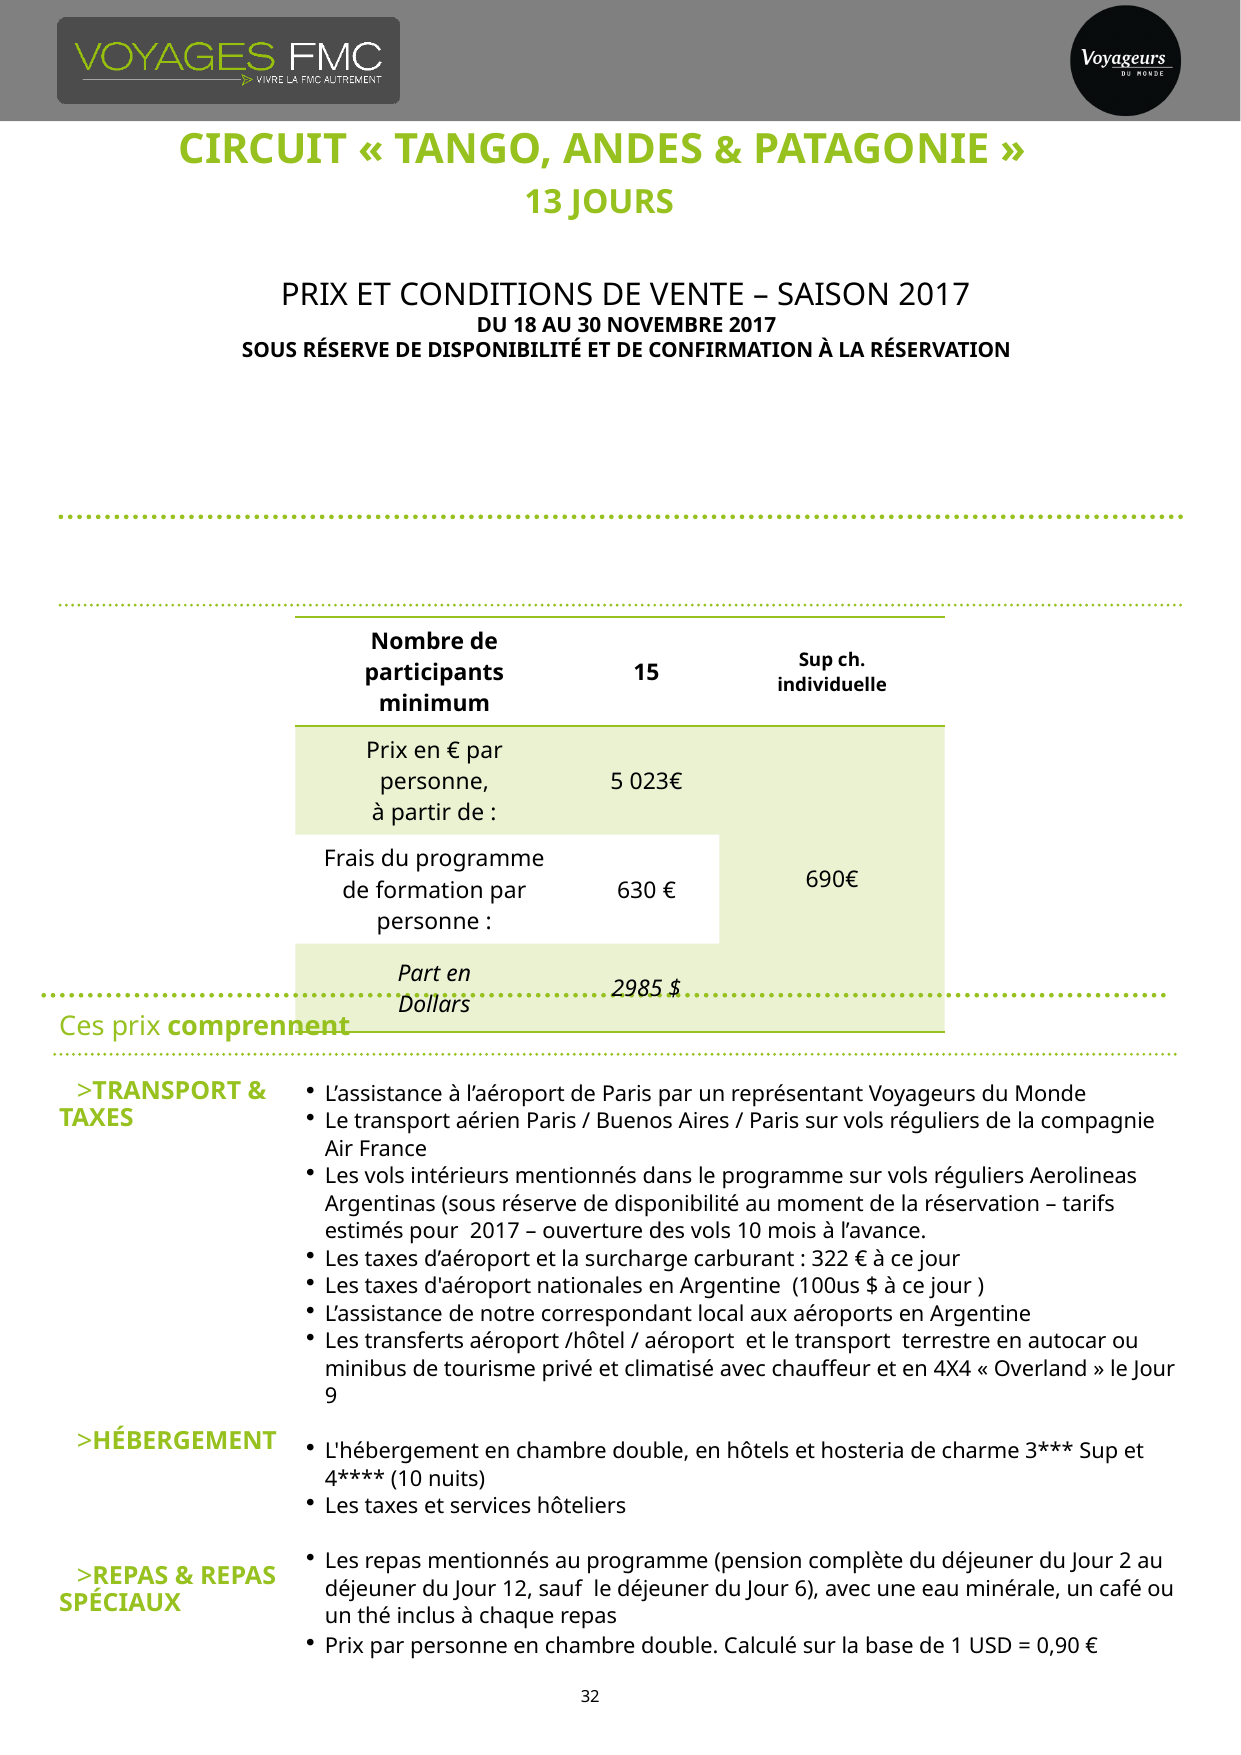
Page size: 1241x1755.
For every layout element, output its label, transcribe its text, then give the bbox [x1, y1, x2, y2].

list Transport & Taxes Hébergement Repas & repas spéciaux [52, 1077, 290, 1548]
table_cell 5 023€ [574, 727, 719, 835]
table_cell 630 € [574, 835, 719, 944]
list L’assistance à l’aéroport de Paris par un représentant Voyageurs du Monde Le transport aérien Paris / Buenos Aires / Paris sur vols réguliers de la compagnie Air France Les vols intérieurs mentionnés dans le programme sur vols réguliers Aerolineas Argentinas (sous réserve de disponibilité au moment de la réservation – tarifs estimés pour 2017 – ouverture des vols 10 mois à l’avance. Les taxes d’aéroport et la surcharge carburant : 322 € à ce jour Les taxes d'aéroport nationales en Argentine (100us $ à ce jour ) L’assistance de notre correspondant local aux aéroports en Argentine Les transferts aéroport /hôtel / aéroport et le transport terrestre en autocar ou minibus de tourisme privé et climatisé avec chauffeur et en 4X4 « Overland » le Jour 9 L'hébergement en chambre double, en hôtels et hosteria de charme 3*** Sup et 4**** (10 nuits) Les taxes et services hôteliers Les repas mentionnés au programme (pension complète du déjeuner du Jour 2 au déjeuner du Jour 12, sauf le déjeuner du Jour 6), avec une eau minérale, un café ou un thé inclus à chaque repas [300, 1077, 1188, 1587]
table_cell Prix en € par personne, à partir de : [295, 727, 574, 835]
table_cell 2985 $ [574, 944, 719, 1031]
picture [57, 17, 400, 97]
text_box Prix et conditions de vente – Saison 2017 Du 18 au 30 novembre 2017 Sous réserve de disponibilité et de confirmation à la réservation [64, 274, 1188, 423]
table_header Nombre de participants minimum [295, 618, 574, 725]
table_cell Part en Dollars [295, 944, 574, 1031]
title Circuit « TANGO, ANDES & Patagonie » 13 jours [41, 97, 1165, 222]
table_cell Frais du programme de formation par personne : [295, 835, 574, 944]
table_cell 690€ [719, 727, 945, 1031]
table_header 15 [574, 618, 719, 725]
list Prix par personne en chambre double. Calculé sur la base de 1 USD = 0,90 € [300, 1630, 1188, 1705]
table_header Sup ch. individuelle [719, 618, 945, 725]
picture [1069, 4, 1182, 117]
list Ces prix comprennent [52, 994, 1176, 1055]
